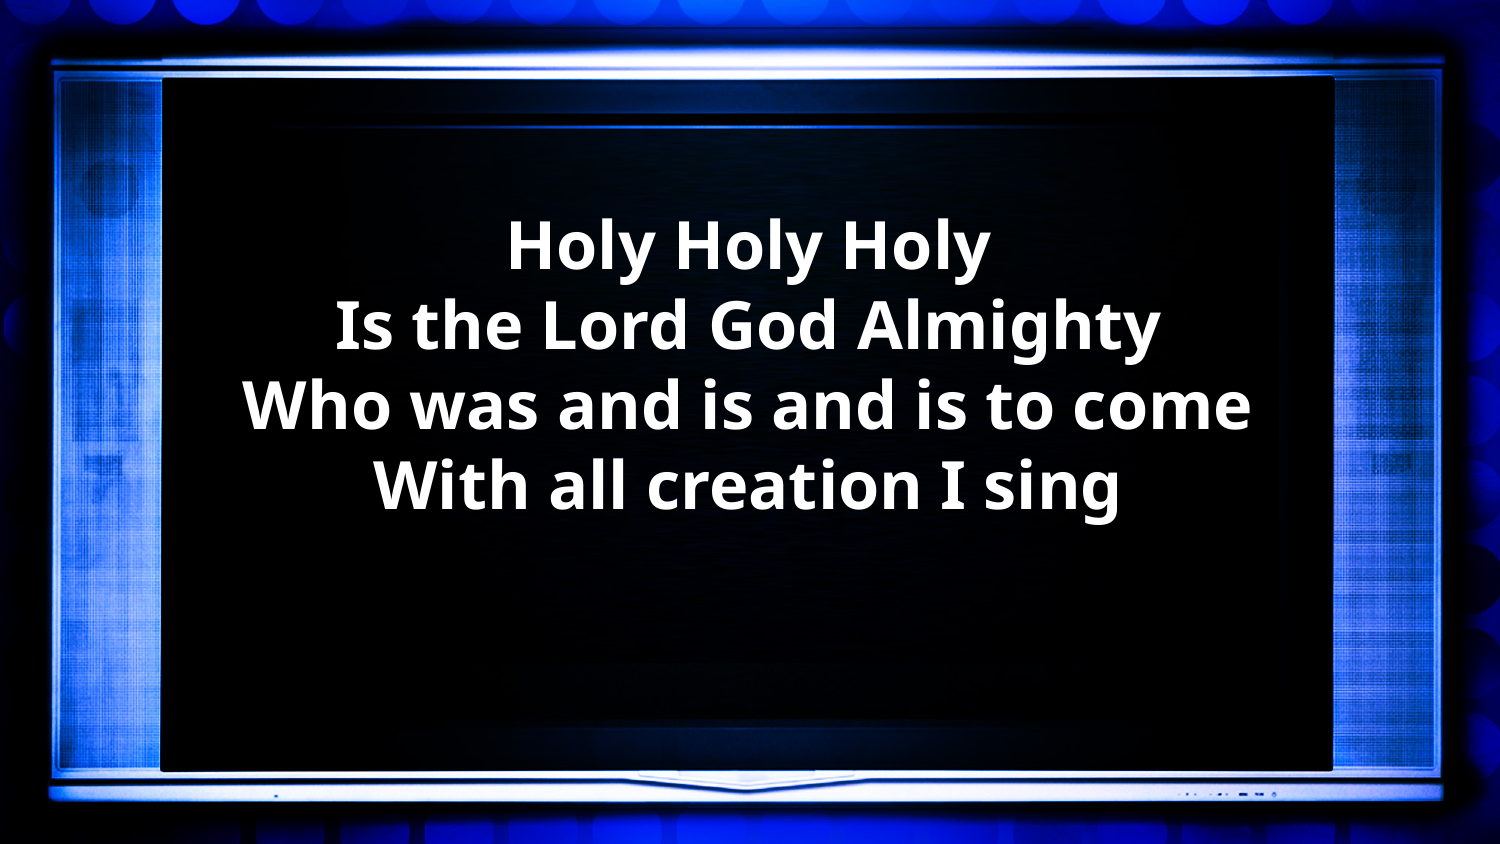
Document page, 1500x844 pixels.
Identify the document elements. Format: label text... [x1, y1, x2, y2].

text_box Holy Holy Holy Is the Lord God Almighty Who was and is and is to come With all creation I sing [52, 195, 1446, 586]
picture [0, 0, 1500, 844]
